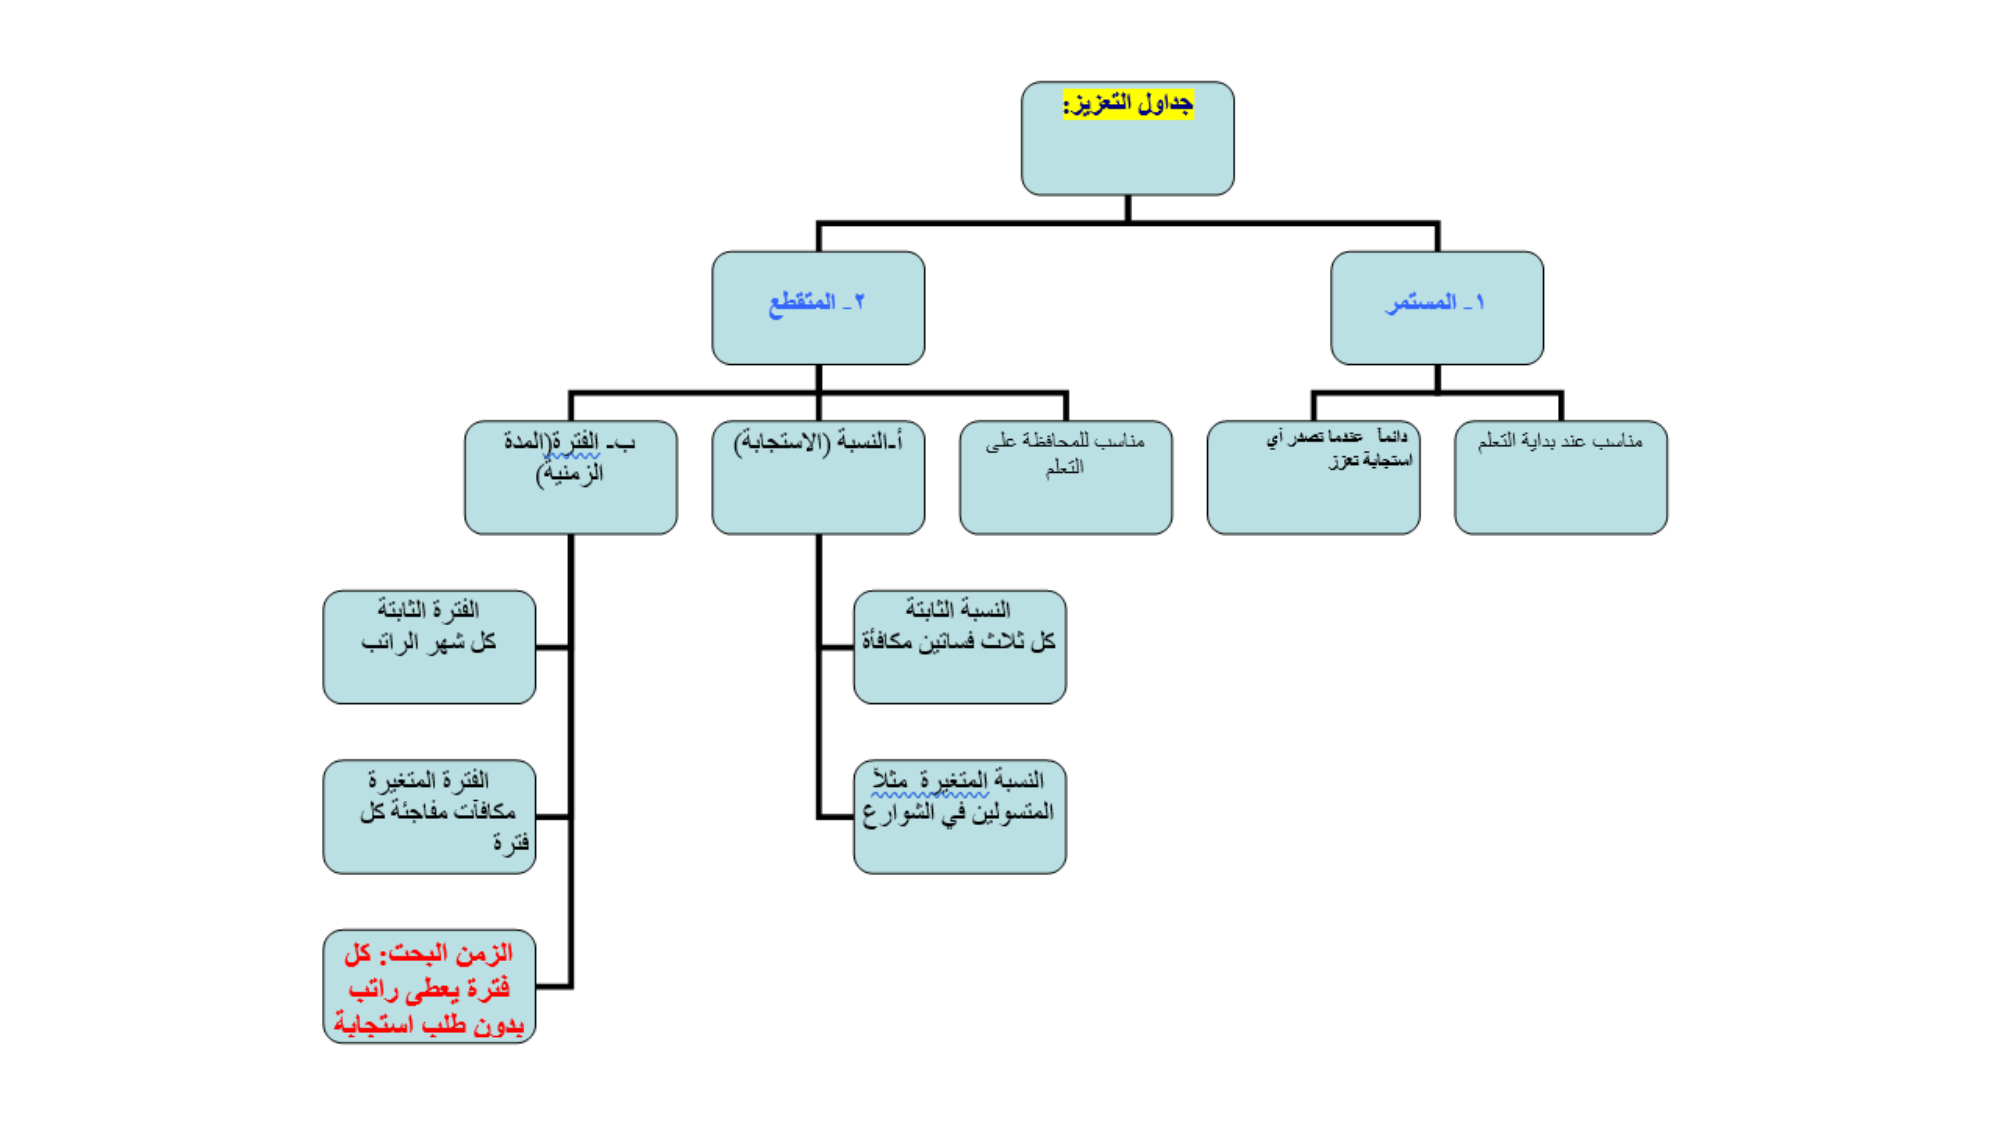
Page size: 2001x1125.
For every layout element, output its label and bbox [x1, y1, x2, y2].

picture [296, 63, 1704, 1061]
